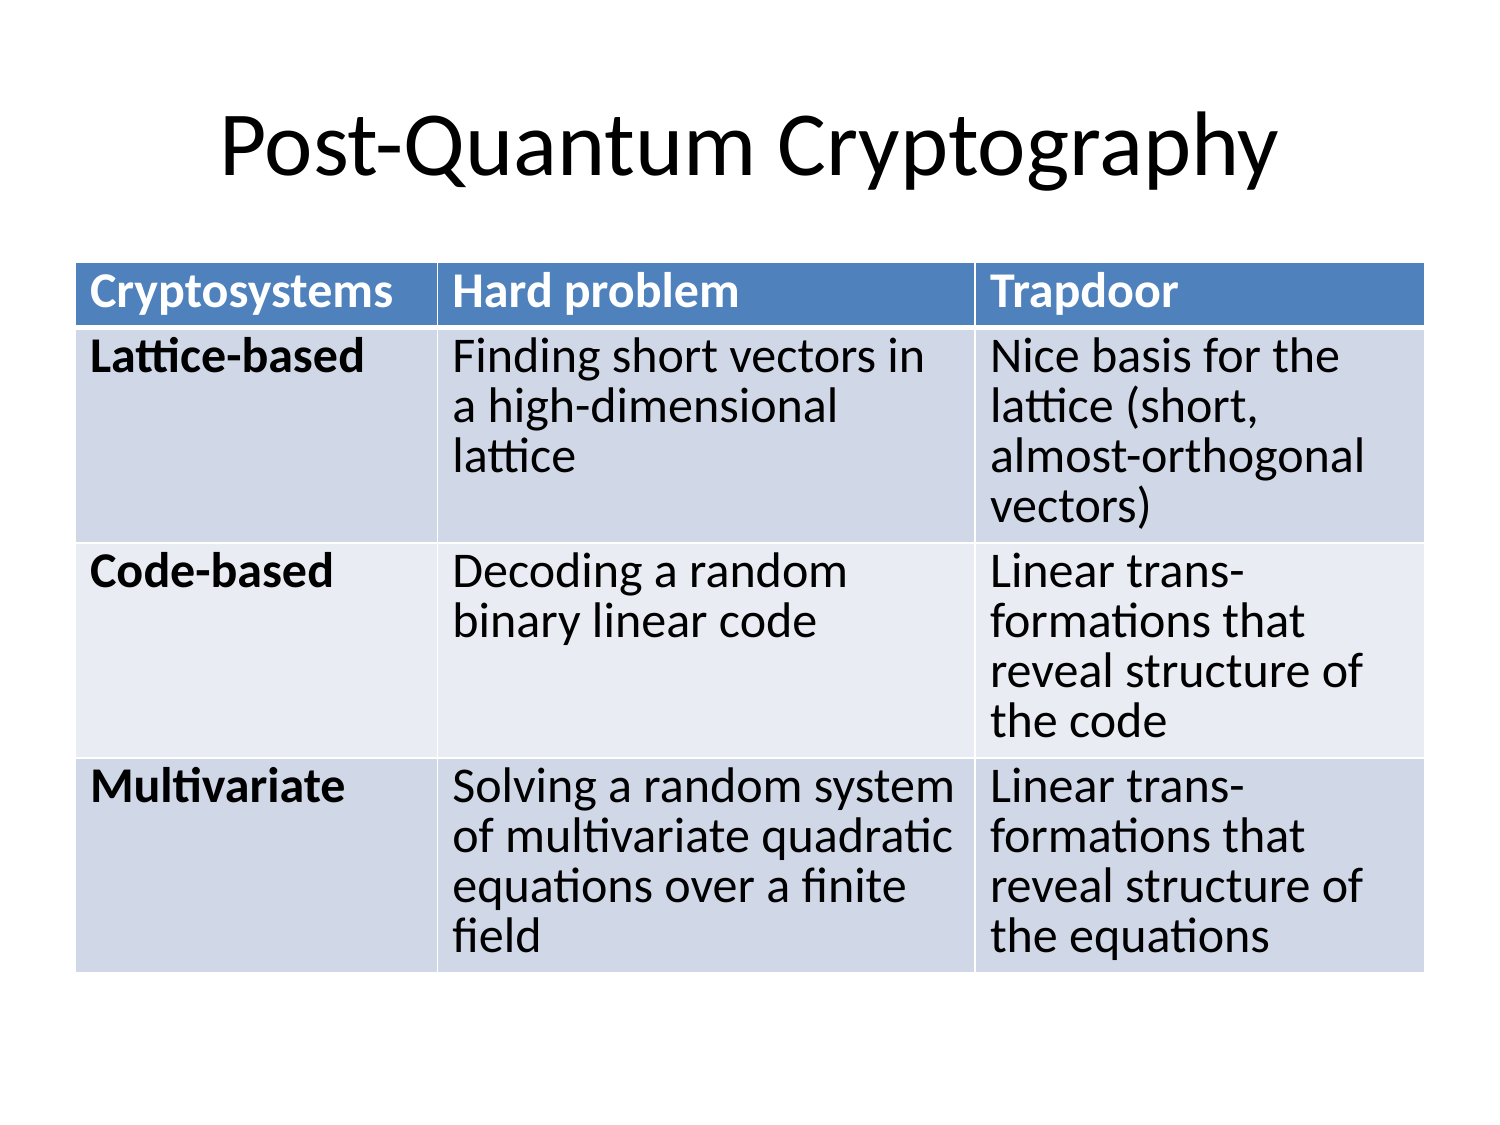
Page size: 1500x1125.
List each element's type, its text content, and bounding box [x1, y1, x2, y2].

title Post-Quantum Cryptography [75, 45, 1425, 233]
table_cell Nice basis for the lattice (short, almost-orthogonal vectors) [976, 330, 1424, 542]
table_header Cryptosystems [76, 263, 437, 325]
table_cell Lattice-based [76, 330, 437, 542]
table_cell Linear trans-formations that reveal structure of the equations [976, 759, 1424, 972]
table_cell Multivariate [76, 759, 437, 972]
table_cell Finding short vectors in a high-dimensional lattice [438, 330, 974, 542]
table_cell Solving a random system of multivariate quadratic equations over a finite field [438, 759, 974, 972]
table_cell Linear trans-formations that reveal structure of the code [976, 544, 1424, 757]
table_cell Code-based [76, 544, 437, 757]
table_header Trapdoor [976, 263, 1424, 325]
table_cell Decoding a random binary linear code [438, 544, 974, 757]
table_header Hard problem [438, 263, 974, 325]
